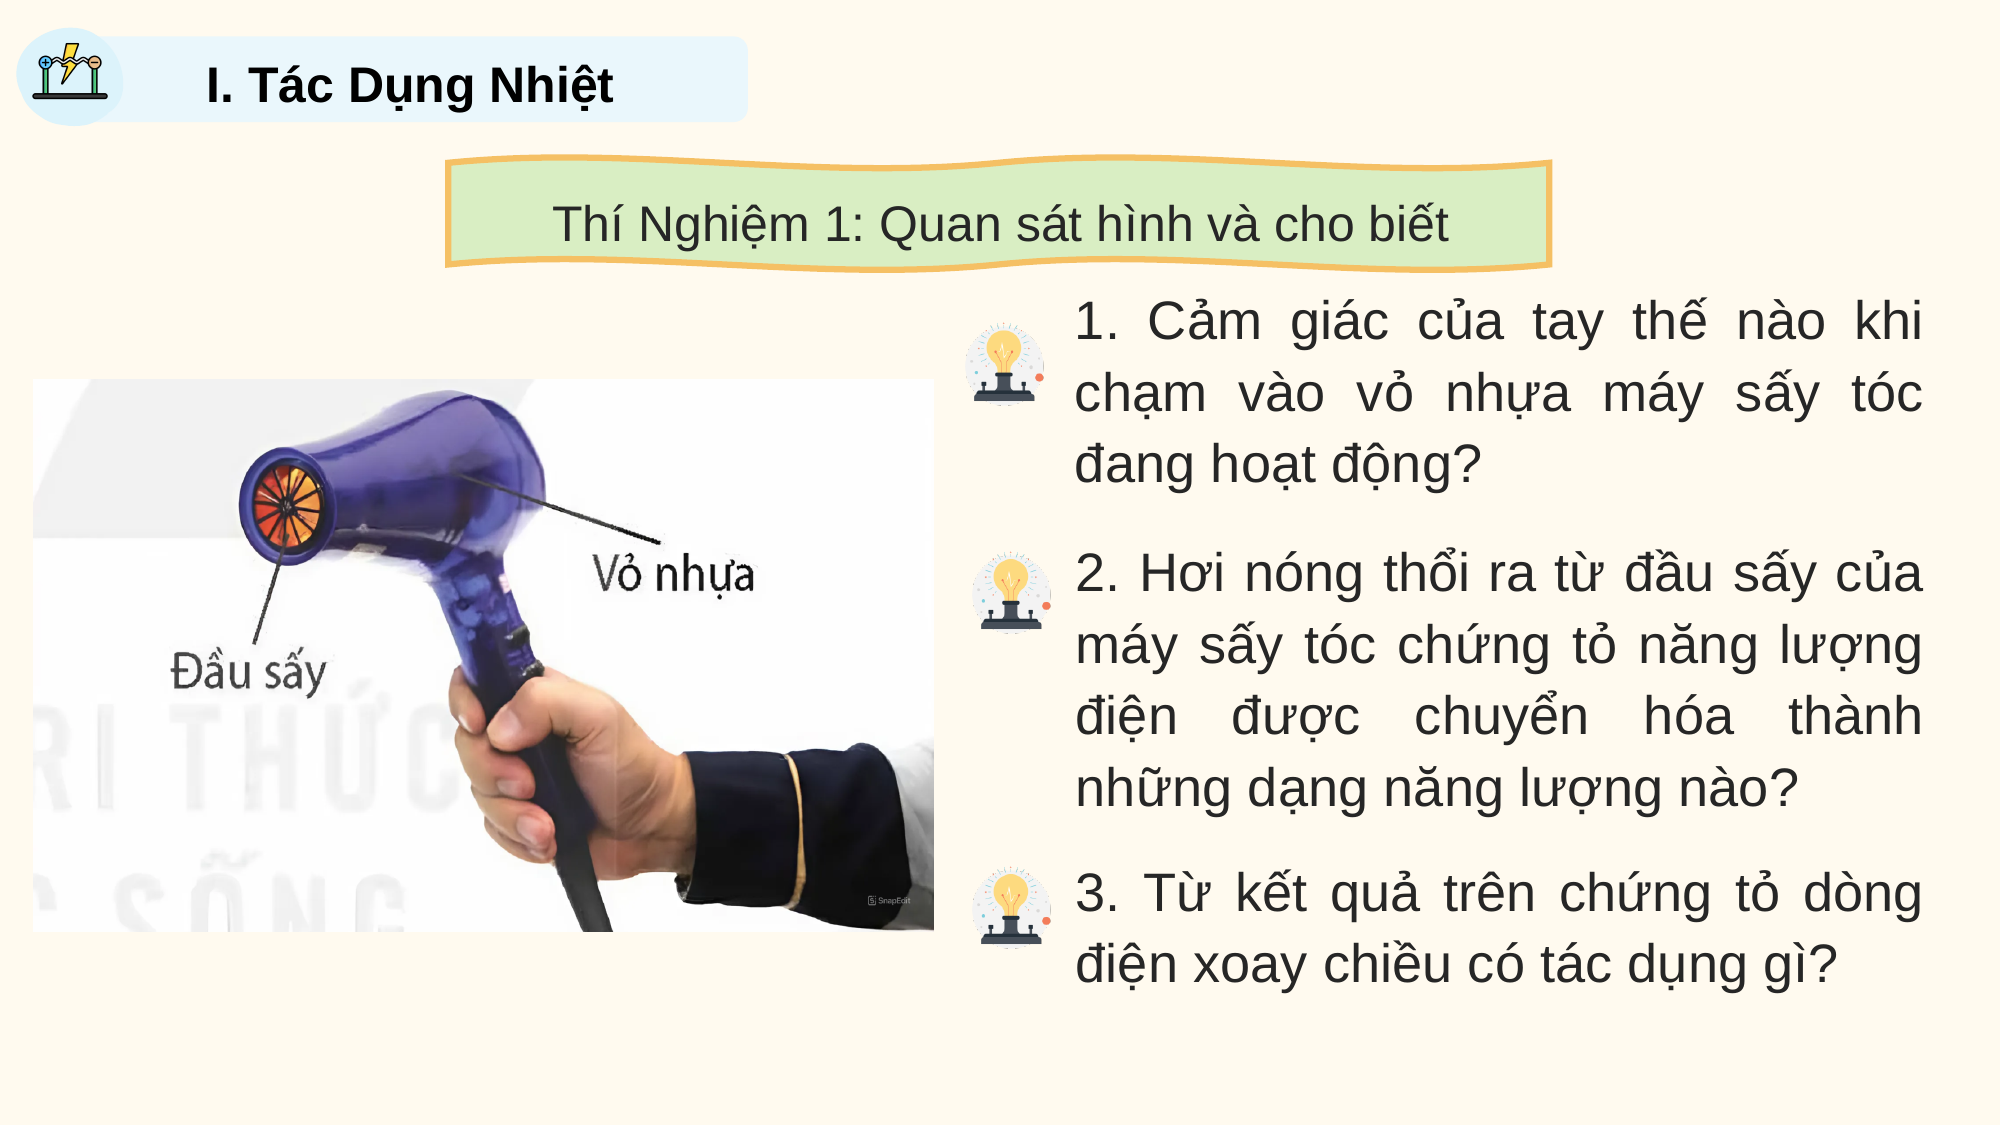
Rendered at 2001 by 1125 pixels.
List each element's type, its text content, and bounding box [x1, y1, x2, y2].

text_box I. Tác Dụng Nhiệt [124, 40, 728, 113]
text_box [124, 35, 749, 124]
picture [960, 319, 1048, 408]
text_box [448, 157, 1552, 270]
picture [33, 379, 934, 932]
text_box 2. Hơi nóng thổi ra từ đầu sấy của máy sấy tóc chứng tỏ năng lượng điện được chuyển hóa thành những dạng năng lượng nào? [1075, 531, 1925, 818]
text_box 3. Từ kết quả trên chứng tỏ dòng điện xoay chiều có tác dụng gì? [1075, 850, 1925, 994]
picture [966, 863, 1055, 951]
picture [966, 548, 1055, 636]
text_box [12, 27, 124, 127]
text_box 1. Cảm giác của tay thế nào khi chạm vào vỏ nhựa máy sấy tóc đang hoạt động? [1074, 279, 1925, 494]
